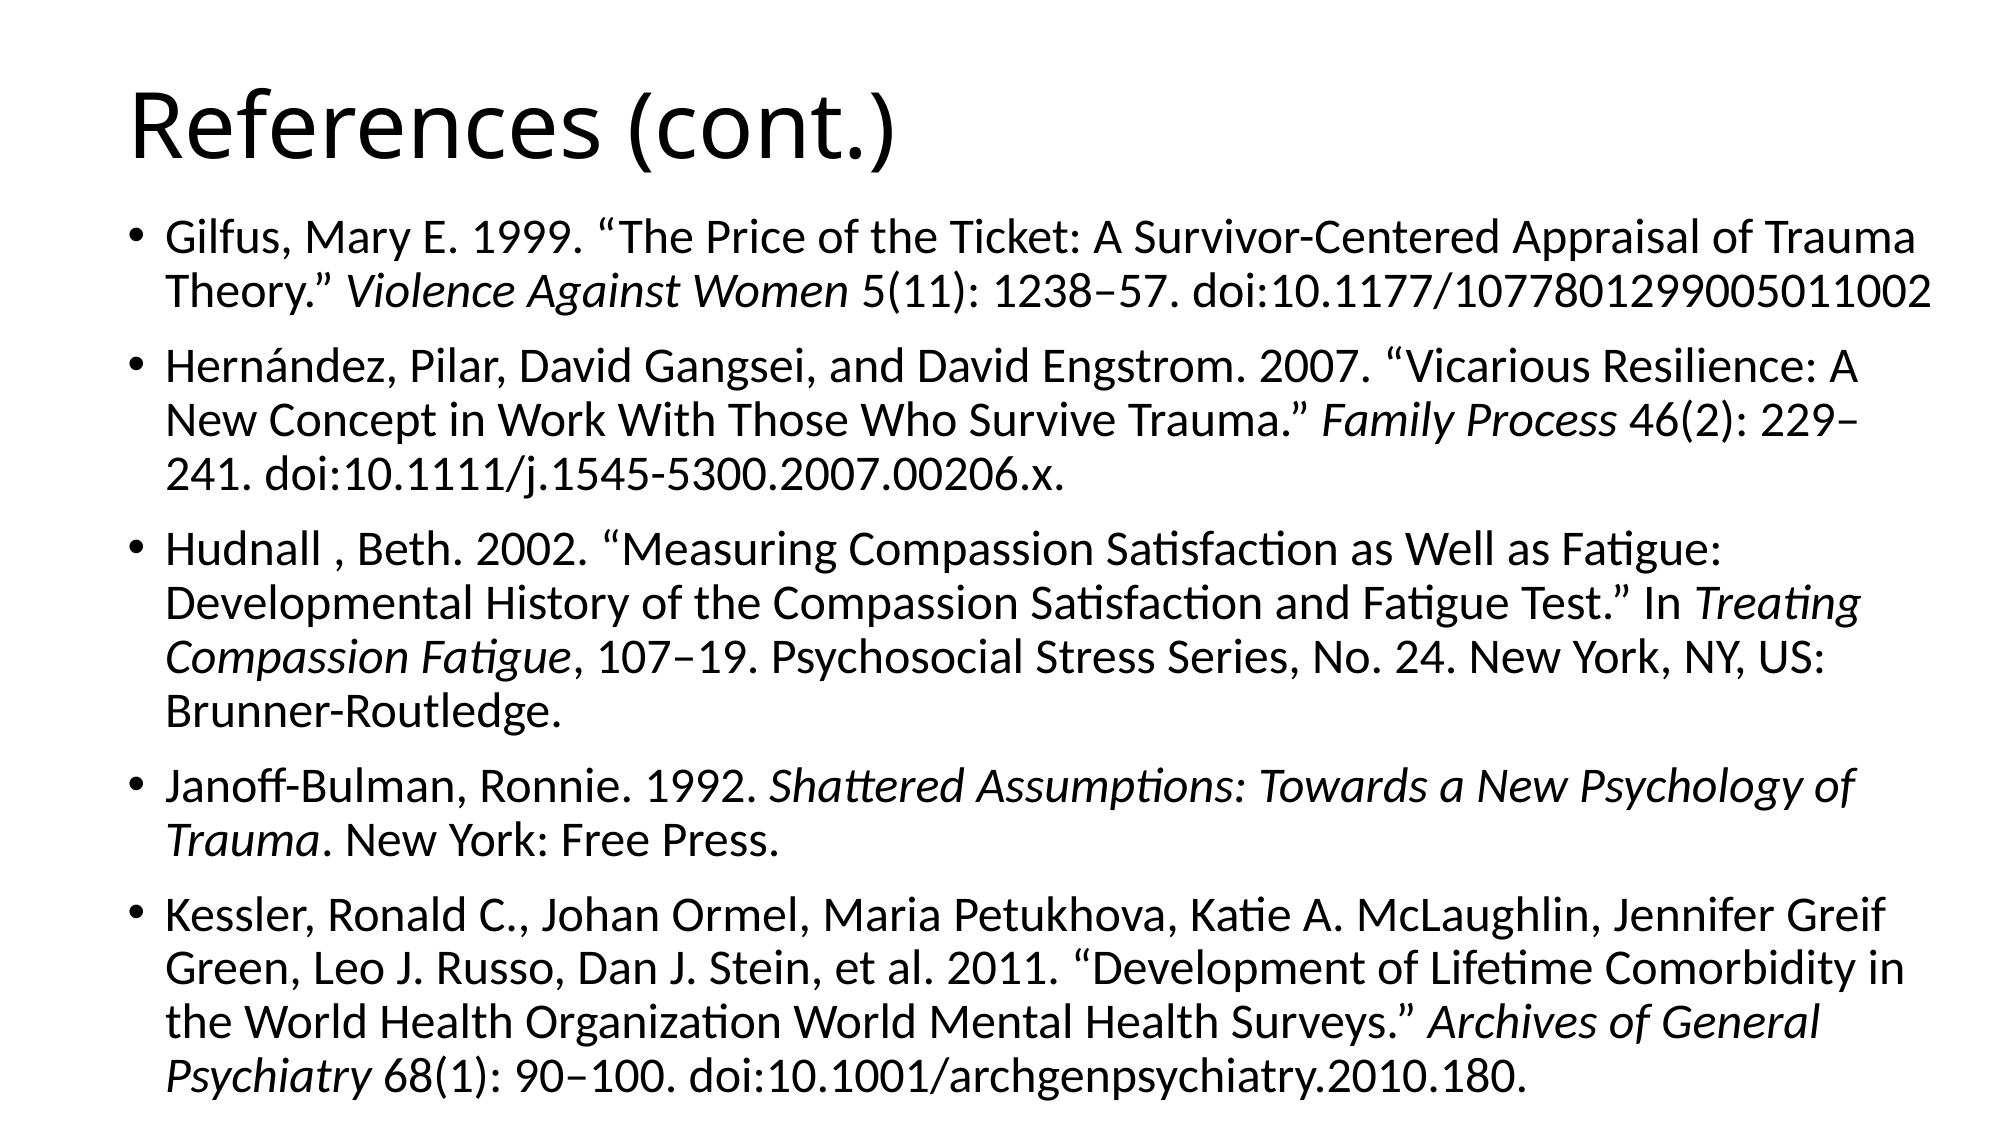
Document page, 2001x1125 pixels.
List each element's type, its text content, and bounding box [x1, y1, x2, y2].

title References (cont.) [112, 19, 1838, 203]
list Gilfus, Mary E. 1999. “The Price of the Ticket: A Survivor-Centered Appraisal of Trauma Theory.” Violence Against Women 5(11): 1238–57. doi:10.1177/1077801299005011002 Hernández, Pilar, David Gangsei, and David Engstrom. 2007. “Vicarious Resilience: A New Concept in Work With Those Who Survive Trauma.” Family Process 46(2): 229–241. doi:10.1111/j.1545-5300.2007.00206.x. Hudnall , Beth. 2002. “Measuring Compassion Satisfaction as Well as Fatigue: Developmental History of the Compassion Satisfaction and Fatigue Test.” In Treating Compassion Fatigue, 107–19. Psychosocial Stress Series, No. 24. New York, NY, US: Brunner-Routledge. Janoff-Bulman, Ronnie. 1992. Shattered Assumptions: Towards a New Psychology of Trauma. New York: Free Press. Kessler, Ronald C., Johan Ormel, Maria Petukhova, Katie A. McLaughlin, Jennifer Greif Green, Leo J. Russo, Dan J. Stein, et al. 2011. “Development of Lifetime Comorbidity in the World Health Organization World Mental Health Surveys.” Archives of General Psychiatry 68(1): 90–100. doi:10.1001/archgenpsychiatry.2010.180. [112, 203, 1950, 1125]
